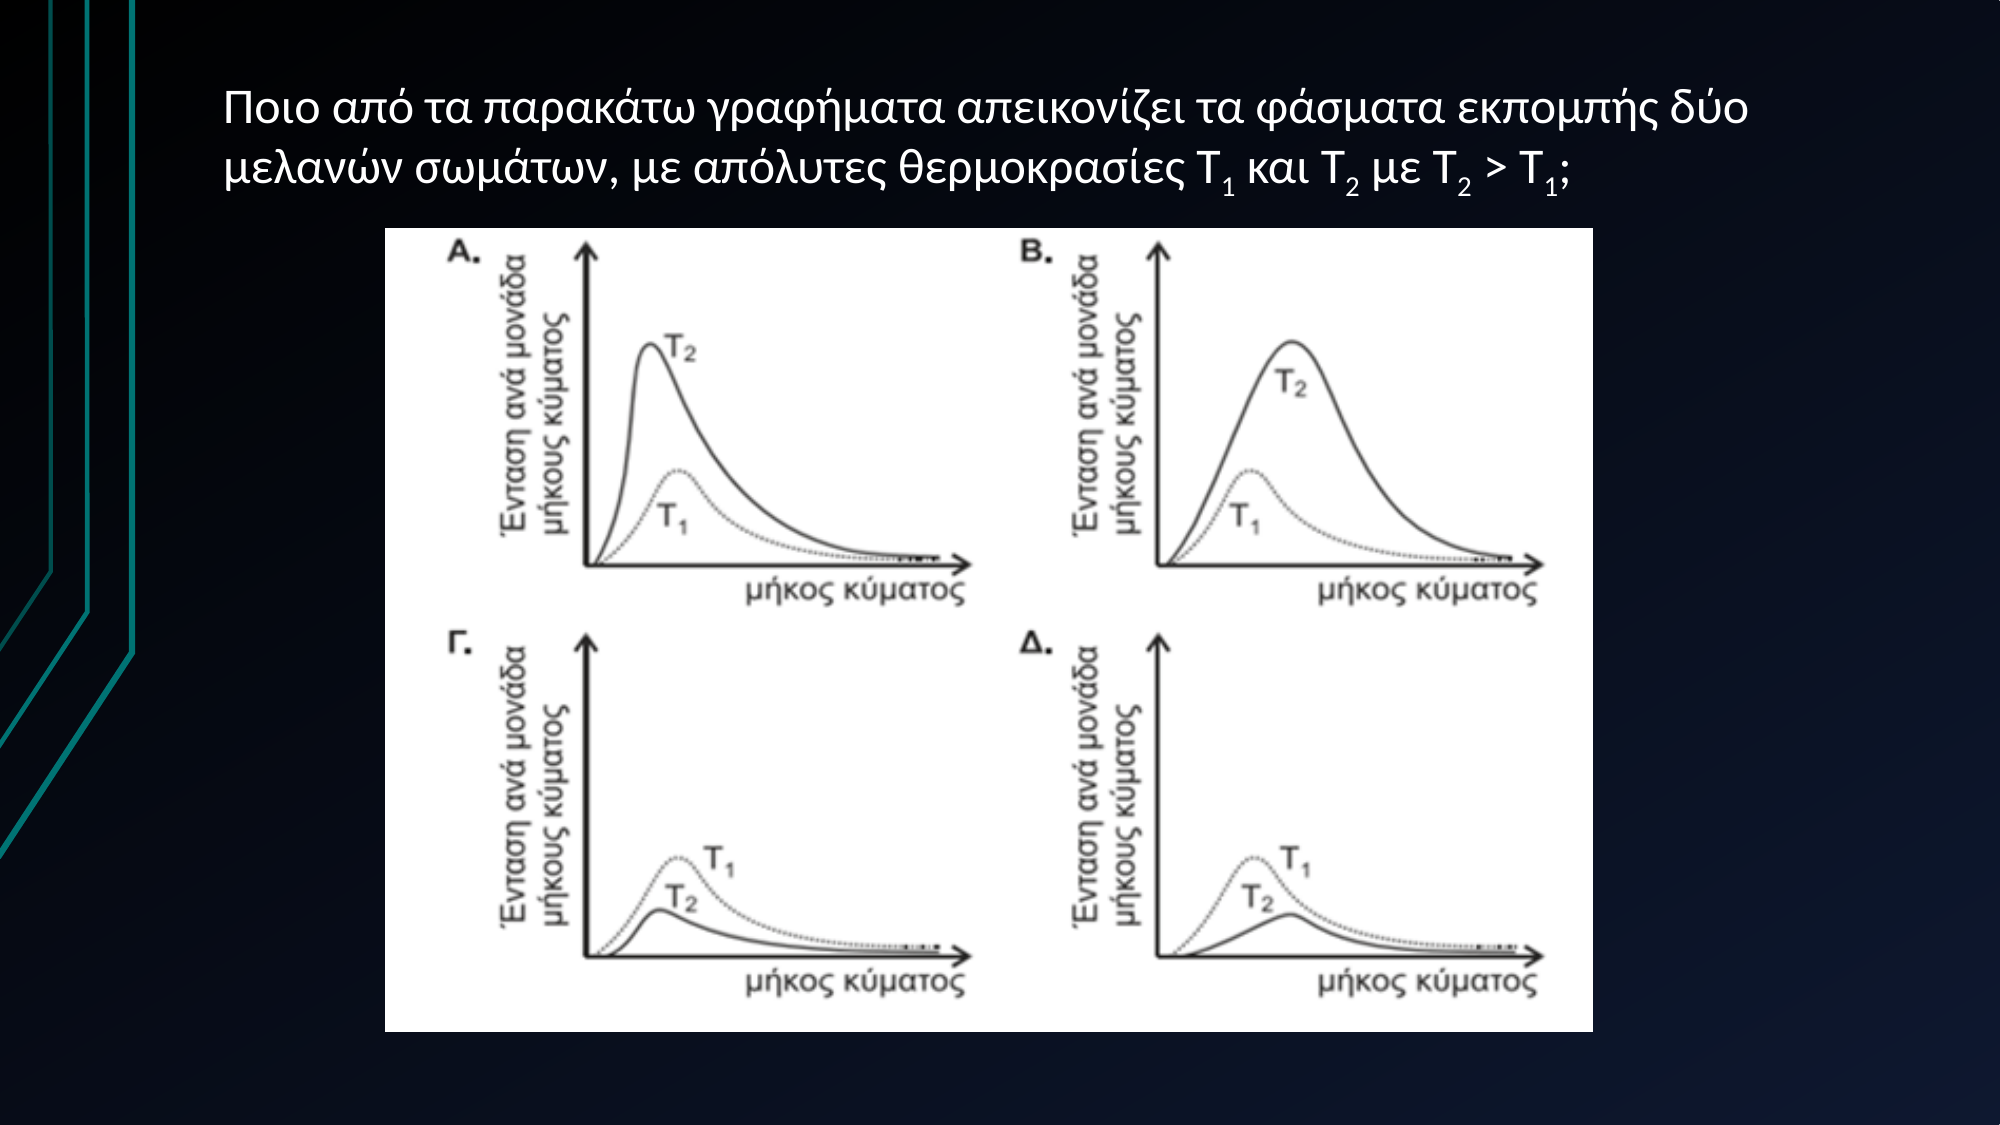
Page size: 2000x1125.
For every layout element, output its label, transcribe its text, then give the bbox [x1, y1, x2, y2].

picture [385, 228, 1593, 1032]
text_box Ποιο από τα παρακάτω γραφήματα απεικονίζει τα φάσματα εκπομπής δύο μελανών σωμάτων, με απόλυτες θερμοκρασίες Τ1 και Τ2 με Τ2 > Τ1; [208, 66, 1827, 390]
